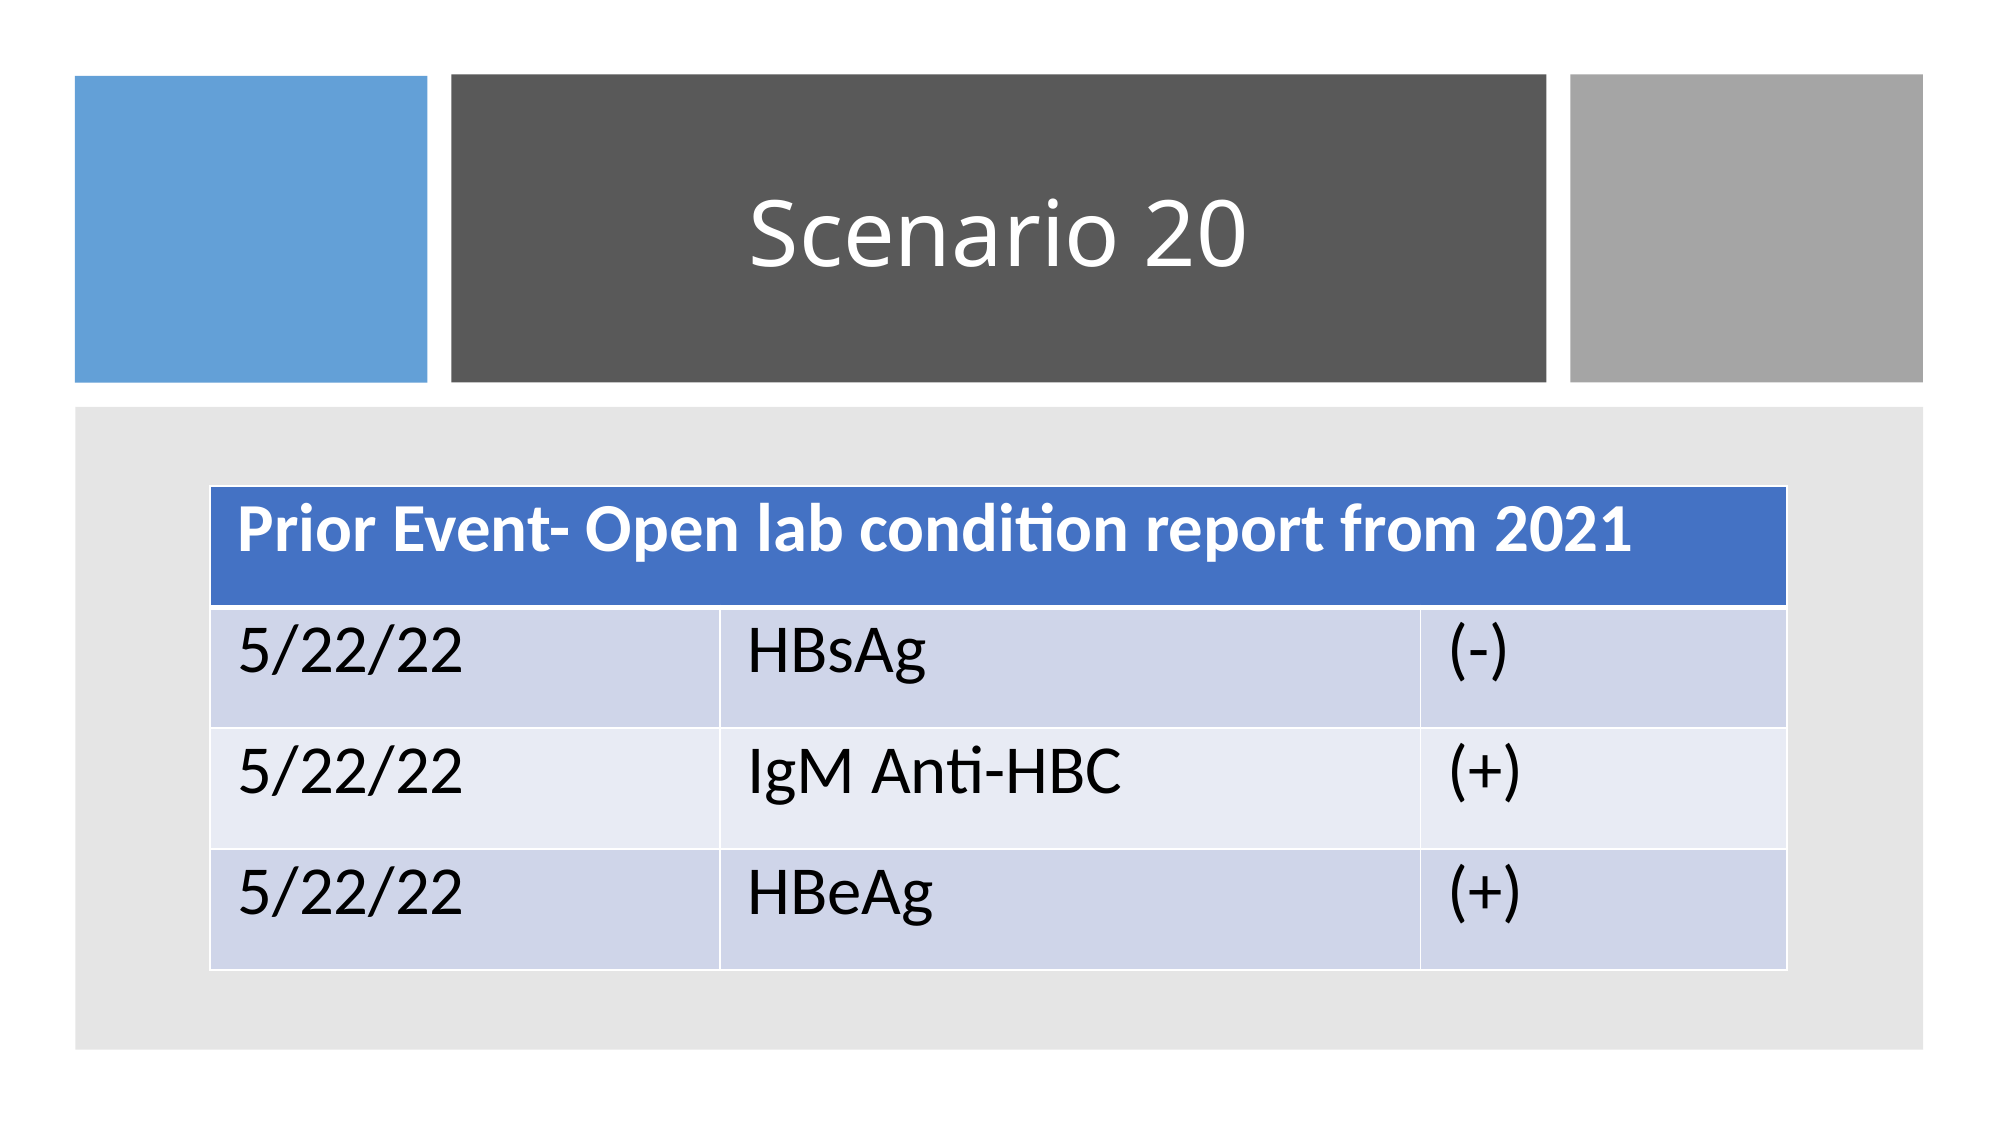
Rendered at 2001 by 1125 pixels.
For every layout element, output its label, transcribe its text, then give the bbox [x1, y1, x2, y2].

table_cell (+) [1421, 850, 1786, 969]
table_cell 5/22/22 [211, 850, 719, 969]
text_box [74, 406, 1924, 1051]
table_cell IgM Anti-HBC [721, 729, 1420, 848]
text_box [74, 75, 428, 384]
text_box [1569, 73, 1924, 383]
table_cell HBsAg [721, 610, 1420, 727]
table_cell 5/22/22 [211, 610, 719, 727]
table_header Prior Event- Open lab condition report from 2021 [211, 487, 1786, 605]
text_box [450, 73, 1547, 383]
title Scenario 20 [499, 120, 1499, 354]
table_cell (-) [1421, 610, 1786, 727]
table_cell (+) [1421, 729, 1786, 848]
table_cell 5/22/22 [211, 729, 719, 848]
table_cell HBeAg [721, 850, 1420, 969]
